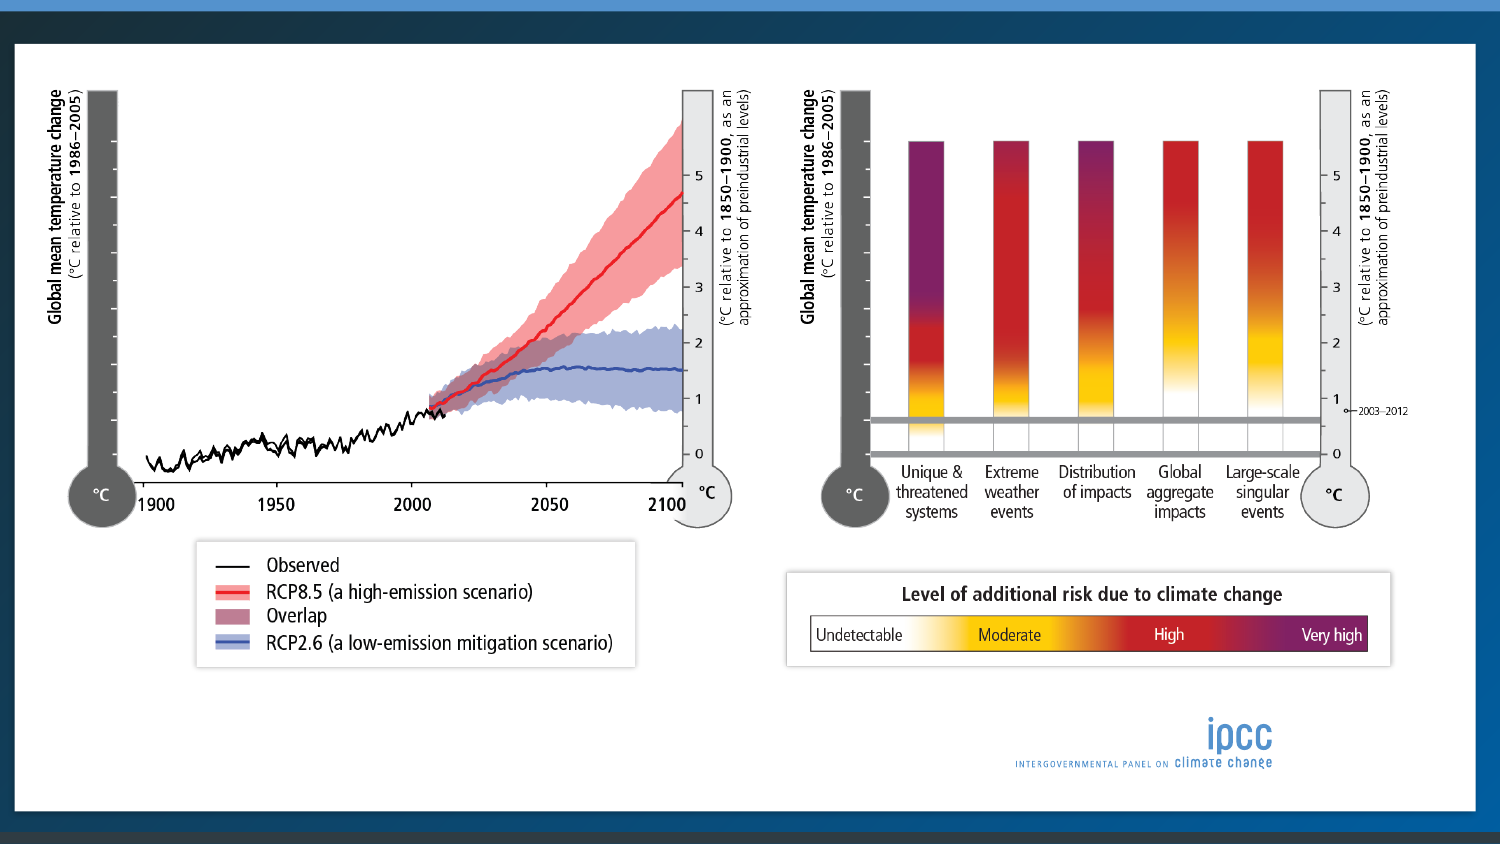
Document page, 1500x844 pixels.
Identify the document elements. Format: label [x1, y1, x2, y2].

text_box [1015, 716, 1272, 770]
picture [44, 84, 1408, 675]
text_box [14, 43, 1476, 812]
